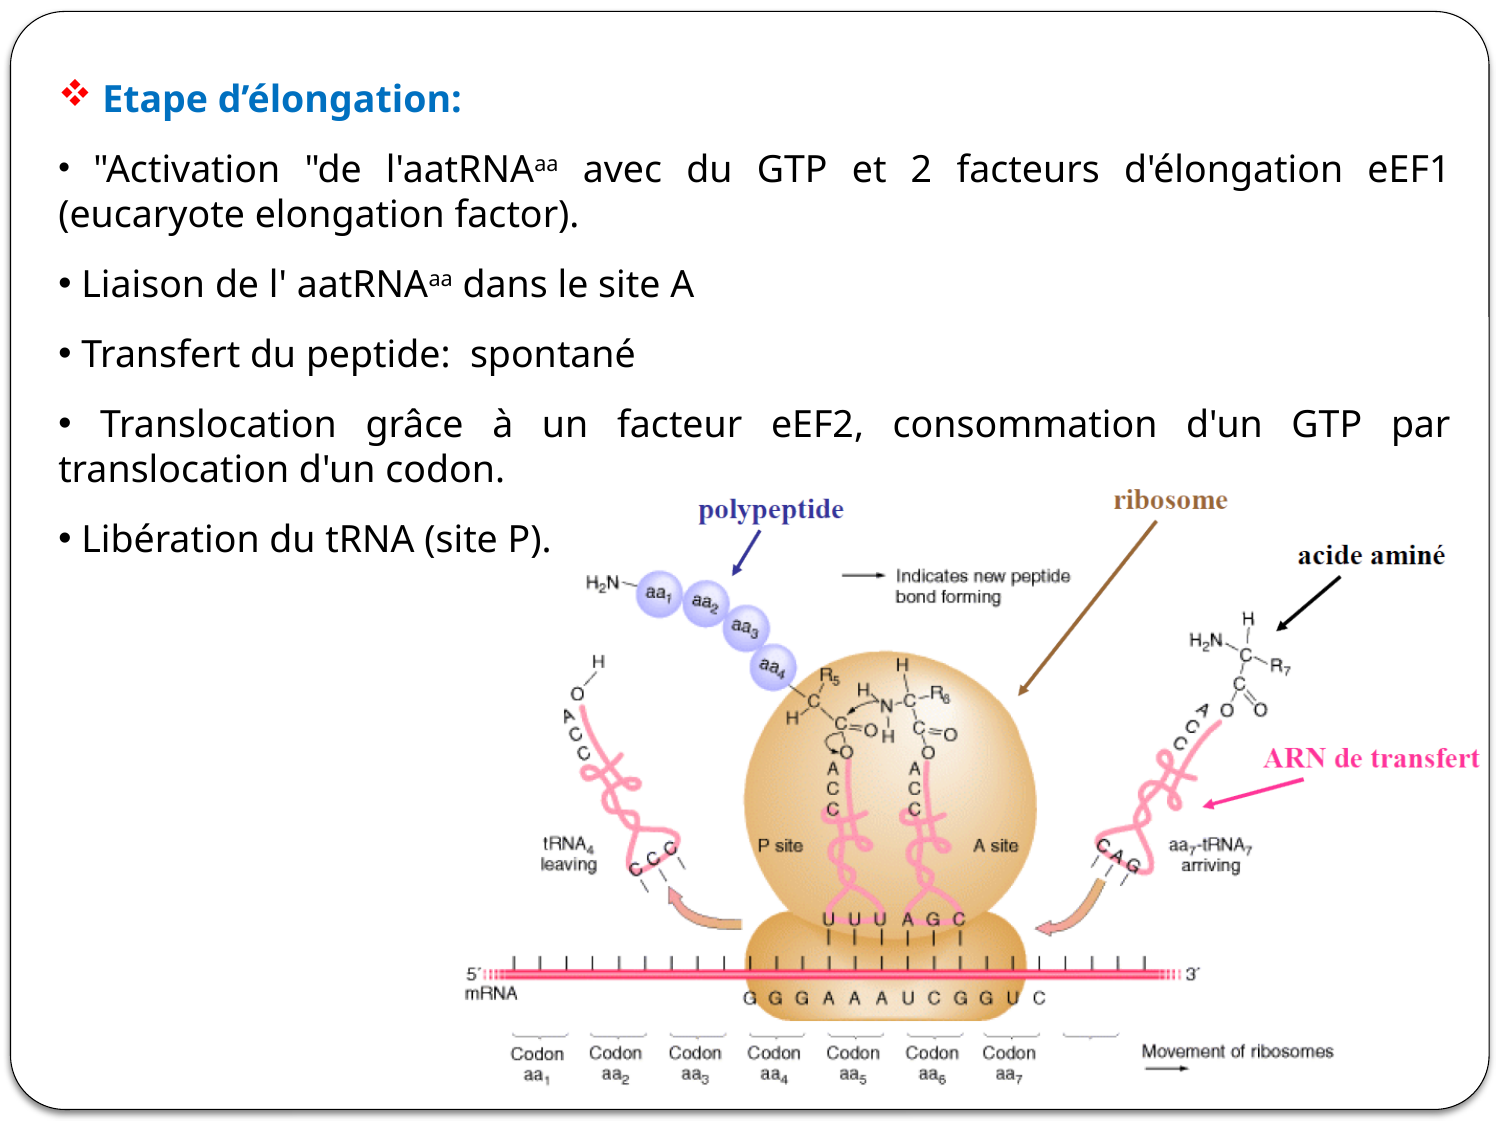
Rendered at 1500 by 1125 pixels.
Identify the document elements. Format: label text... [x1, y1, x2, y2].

picture [452, 483, 1483, 1092]
text_box Etape d’élongation: "Activation "de l'aatRNAaa avec du GTP et 2 facteurs d'élongation eEF1 (eucaryote elongation factor). Liaison de l' aatRNAaa dans le site A Transfert du peptide: spontané Translocation grâce à un facteur eEF2, consommation d'un GTP par translocation d'un codon. Libération du tRNA (site P). [43, 67, 1467, 568]
